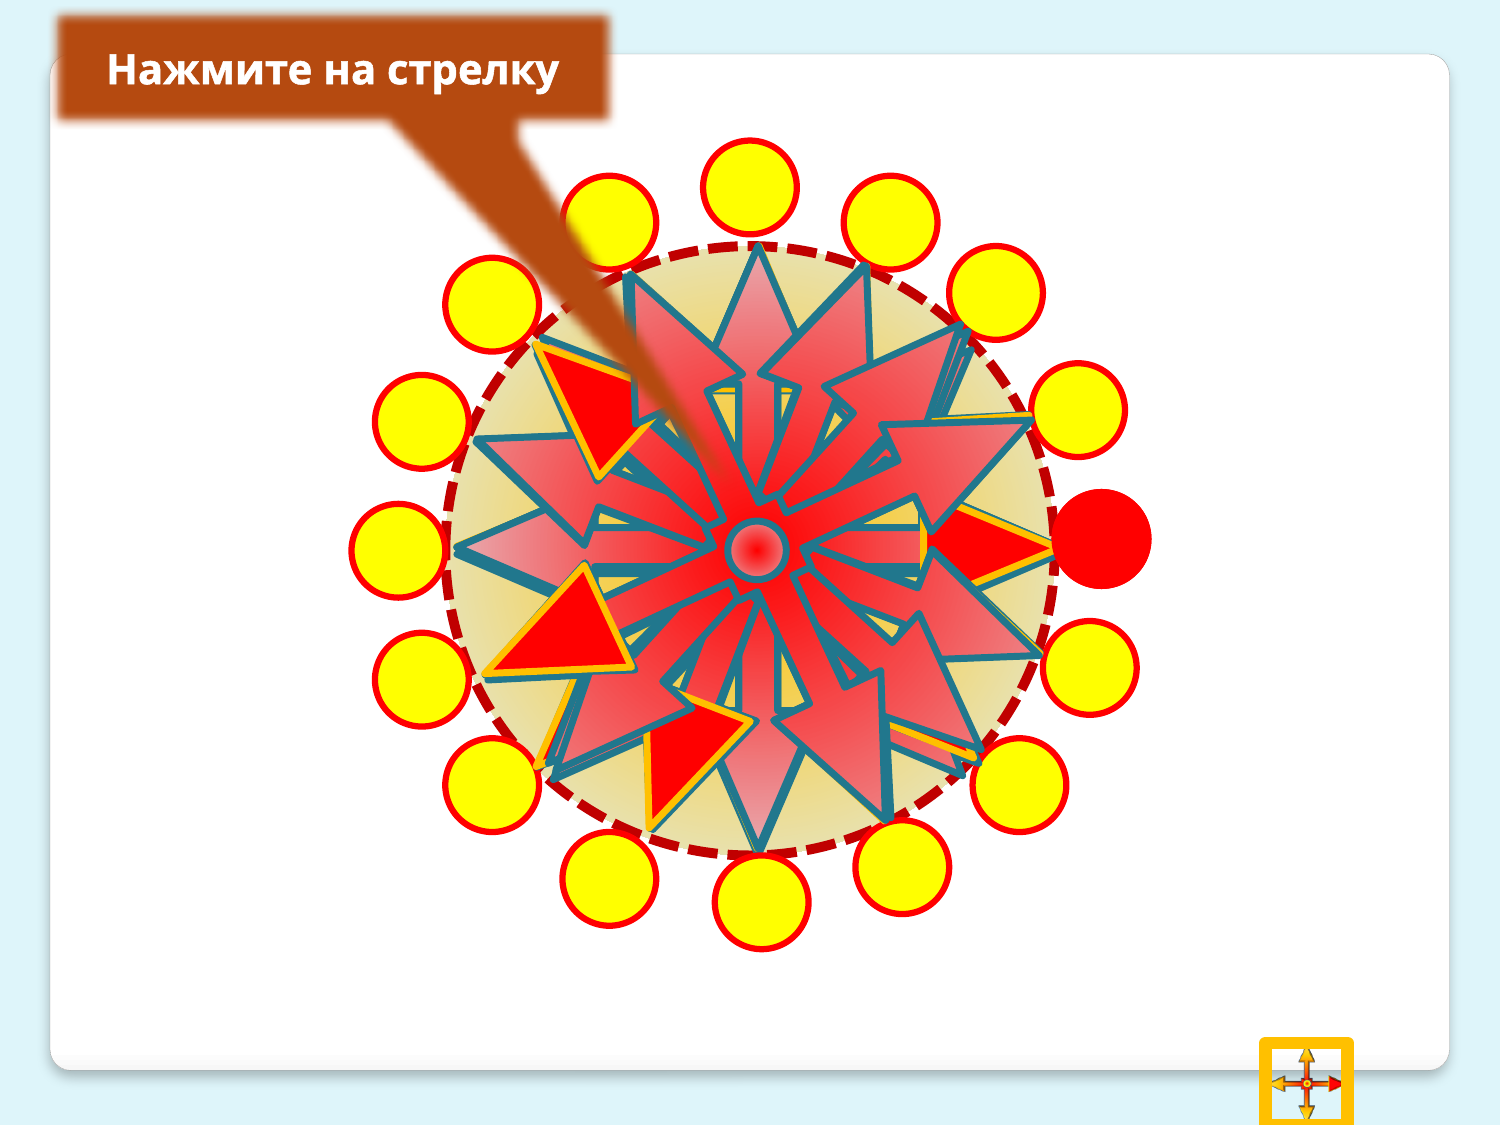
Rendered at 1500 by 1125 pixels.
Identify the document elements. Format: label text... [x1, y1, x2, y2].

text_box [348, 500, 445, 602]
text_box [711, 874, 813, 953]
text_box [558, 874, 660, 930]
text_box [371, 629, 445, 731]
text_box [1262, 1039, 1351, 1125]
text_box [699, 137, 801, 238]
text_box [852, 874, 953, 918]
text_box [1069, 617, 1141, 719]
text_box [1069, 488, 1152, 590]
text_box [371, 371, 445, 473]
text_box [441, 287, 445, 323]
text_box [441, 767, 445, 803]
text_box [840, 172, 941, 241]
text_box [564, 172, 660, 241]
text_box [456, 245, 1060, 849]
text_box [1069, 359, 1129, 461]
text_box Нажмите на стрелку [65, 24, 602, 241]
